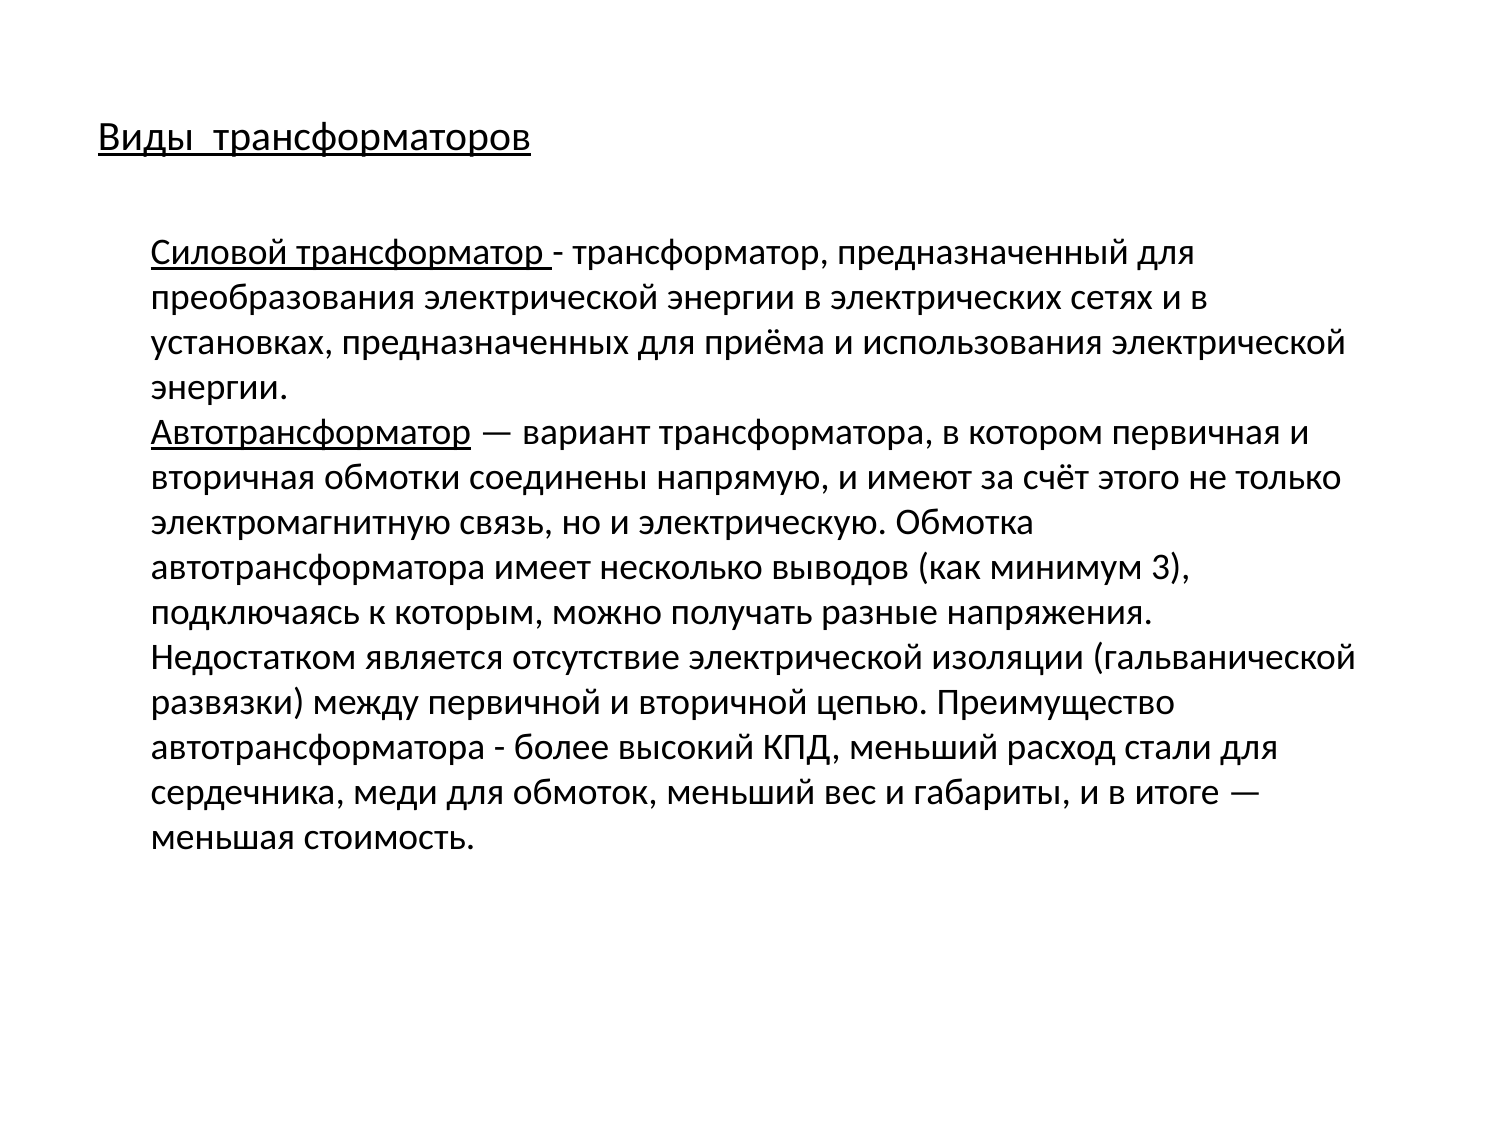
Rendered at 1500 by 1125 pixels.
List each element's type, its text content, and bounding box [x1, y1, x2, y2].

text_box Силовой трансформатор - трансформатор, предназначенный для преобразования электрической энергии в электрических сетях и в установках, предназначенных для приёма и использования электрической энергии. Автотрансформатор — вариант трансформатора, в котором первичная и вторичная обмотки соединены напрямую, и имеют за счёт этого не только электромагнитную связь, но и электрическую. Обмотка автотрансформатора имеет несколько выводов (как минимум 3), подключаясь к которым, можно получать разные напряжения. Недостатком является отсутствие электрической изоляции (гальванической развязки) между первичной и вторичной цепью. Преимущество автотрансформатора - более высокий КПД, меньший расход стали для сердечника, меди для обмоток, меньший вес и габариты, и в итоге — меньшая стоимость. [135, 219, 1376, 910]
text_box Виды трансформаторов [83, 101, 1194, 167]
